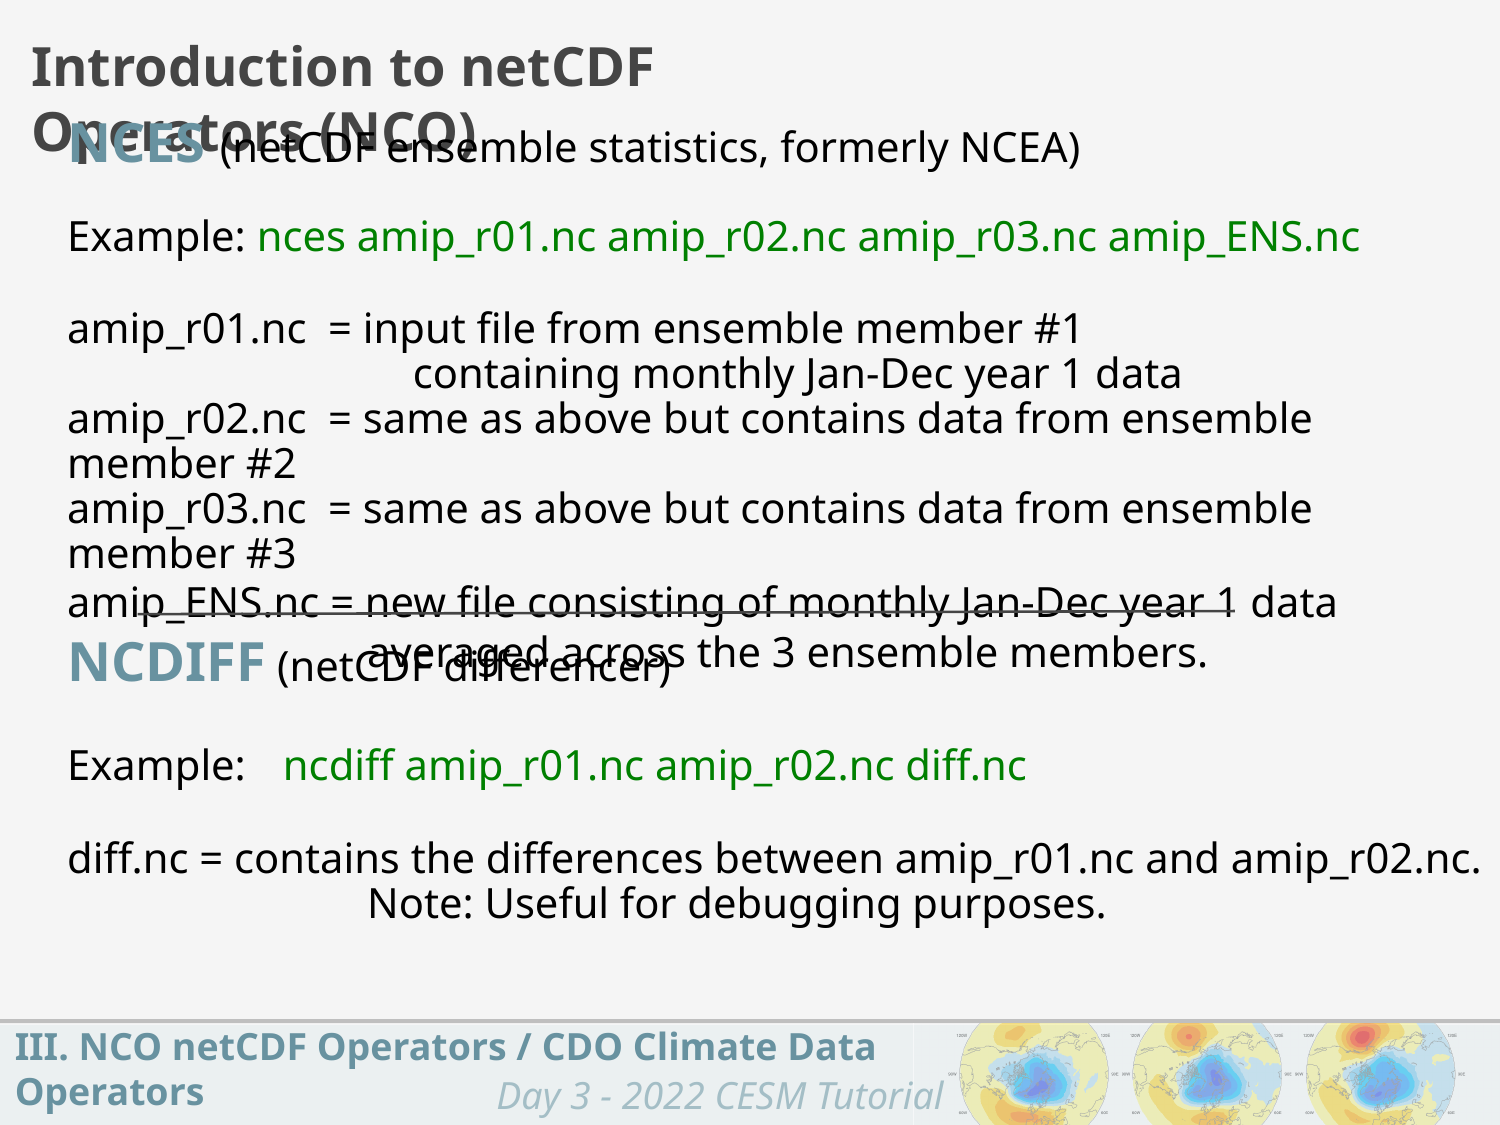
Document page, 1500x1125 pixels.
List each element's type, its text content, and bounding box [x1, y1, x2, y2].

text_box III. NCO netCDF Operators / CDO Climate Data Operators [0, 1016, 1025, 1121]
text_box Introduction to netCDF Operators (NCO) [16, 25, 958, 171]
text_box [51, 610, 1500, 960]
text_box NCES (netCDF ensemble statistics, formerly NCEA) Example: nces amip_r01.nc amip_r02.nc amip_r03.nc amip_ENS.nc amip_r01.nc = input file from ensemble member #1 containing monthly Jan-Dec year 1 data amip_r02.nc = same as above but contains data from ensemble member #2 amip_r03.nc = same as above but contains data from ensemble member #3 amip_ENS.nc = new file consisting of monthly Jan-Dec year 1 data averaged across the 3 ensemble members. [52, 113, 1500, 610]
